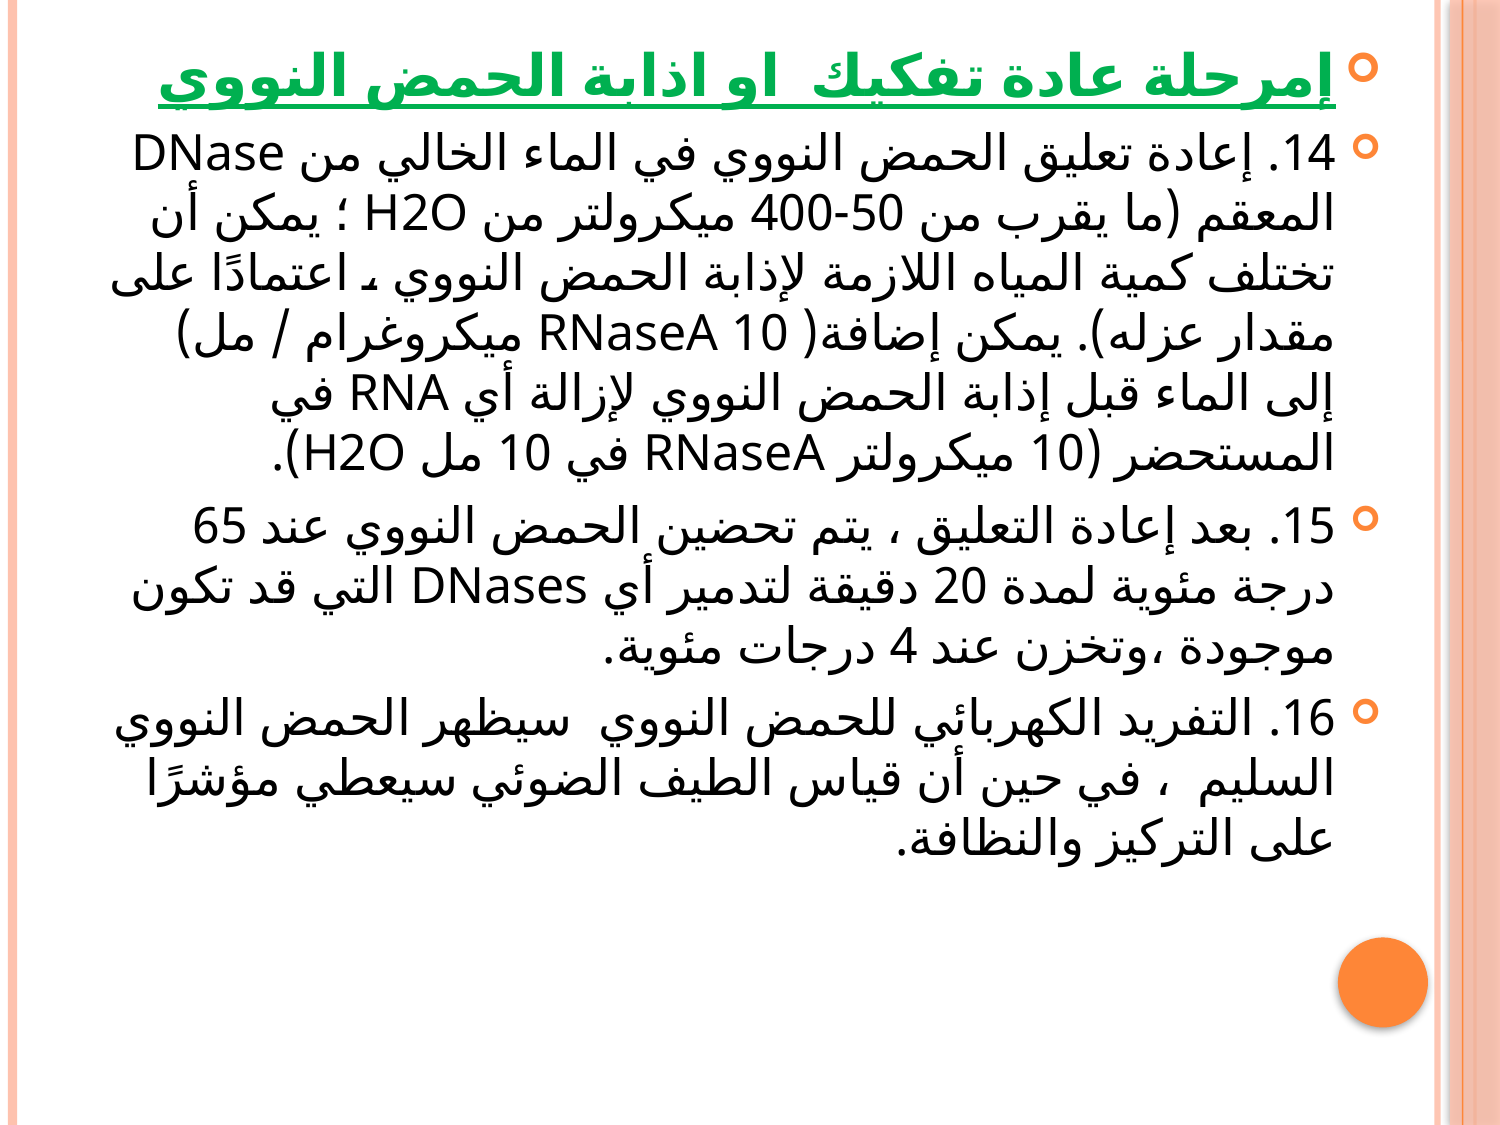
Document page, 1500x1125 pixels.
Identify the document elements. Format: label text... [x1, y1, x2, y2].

list إمرحلة عادة تفكيك او اذابة الحمض النووي 14. إعادة تعليق الحمض النووي في الماء الخالي من DNase المعقم (ما يقرب من 50-400 ميكرولتر من H2O ؛ يمكن أن تختلف كمية المياه اللازمة لإذابة الحمض النووي ، اعتمادًا على مقدار عزله). يمكن إضافة( RNaseA 10 ميكروغرام / مل) إلى الماء قبل إذابة الحمض النووي لإزالة أي RNA في المستحضر (10 ميكرولتر RNaseA في 10 مل H2O). 15. بعد إعادة التعليق ، يتم تحضين الحمض النووي عند 65 درجة مئوية لمدة 20 دقيقة لتدمير أي DNases التي قد تكون موجودة ،وتخزن عند 4 درجات مئوية. 16. التفريد الكهربائي للحمض النووي سيظهر الحمض النووي السليم ، في حين أن قياس الطيف الضوئي سيعطي مؤشرًا على التركيز والنظافة. [88, 30, 1397, 1083]
